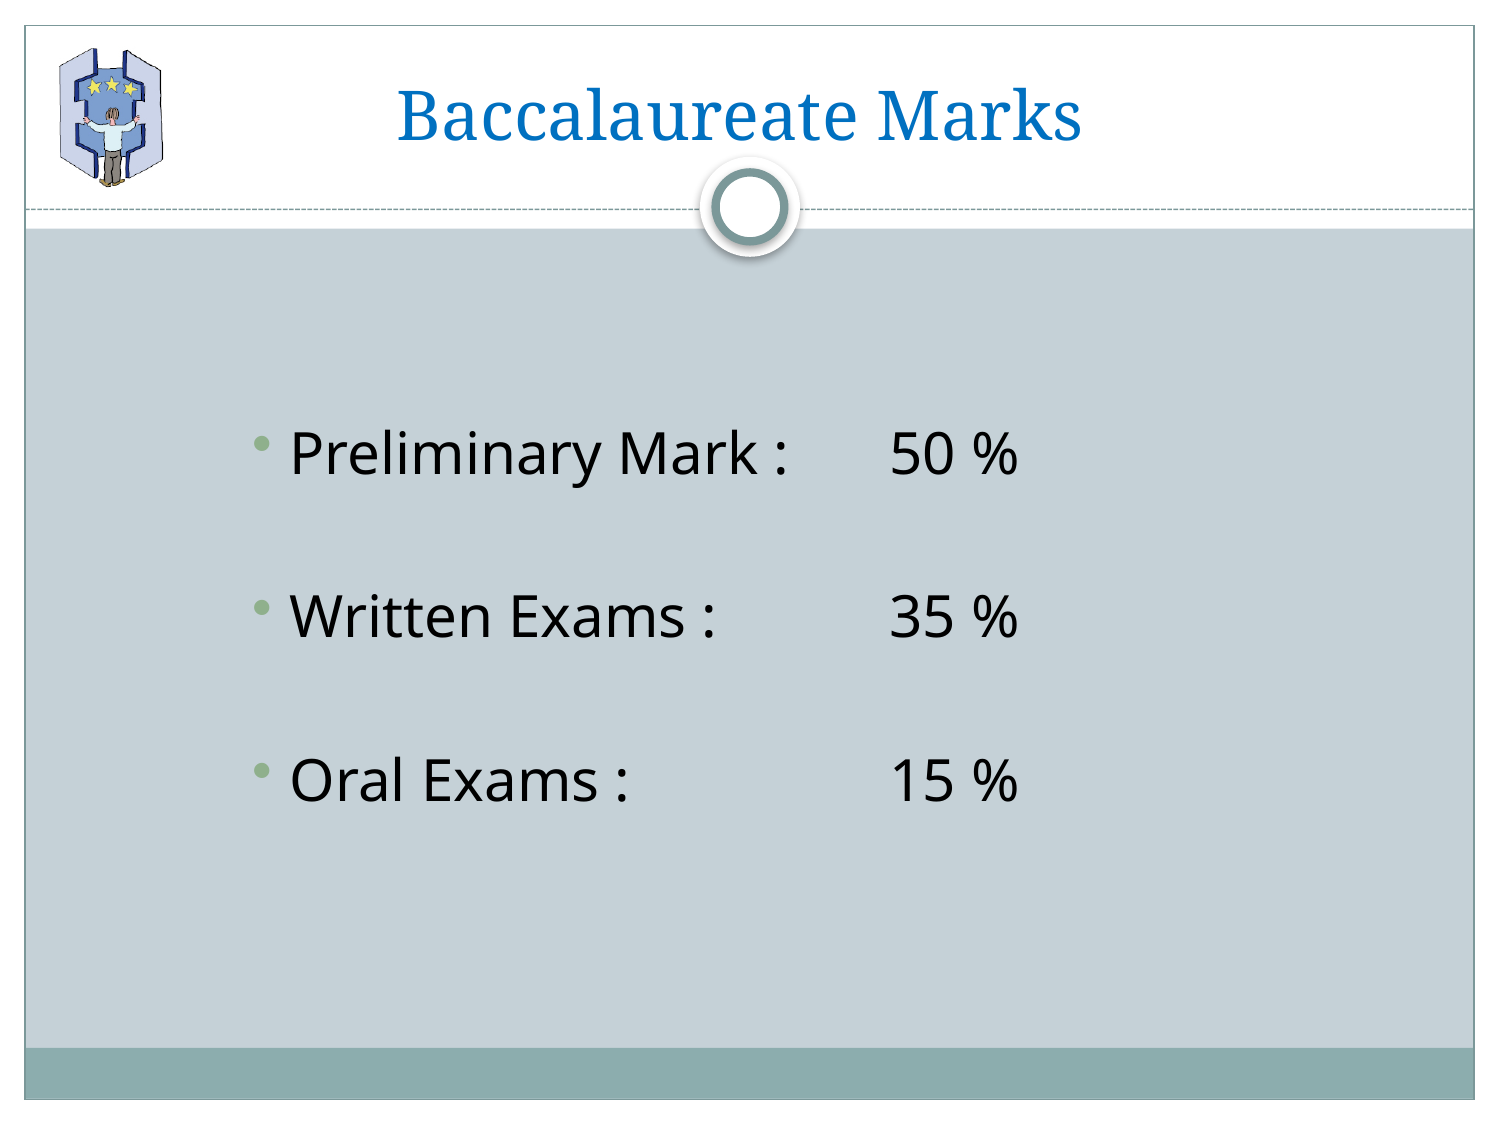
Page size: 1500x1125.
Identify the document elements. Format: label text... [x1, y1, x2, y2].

picture [58, 46, 165, 189]
title Baccalaureate Marks [49, 37, 1450, 163]
list Preliminary Mark : 50 % Written Exams : 35 % Oral Exams : 15 % [49, 250, 1445, 1001]
